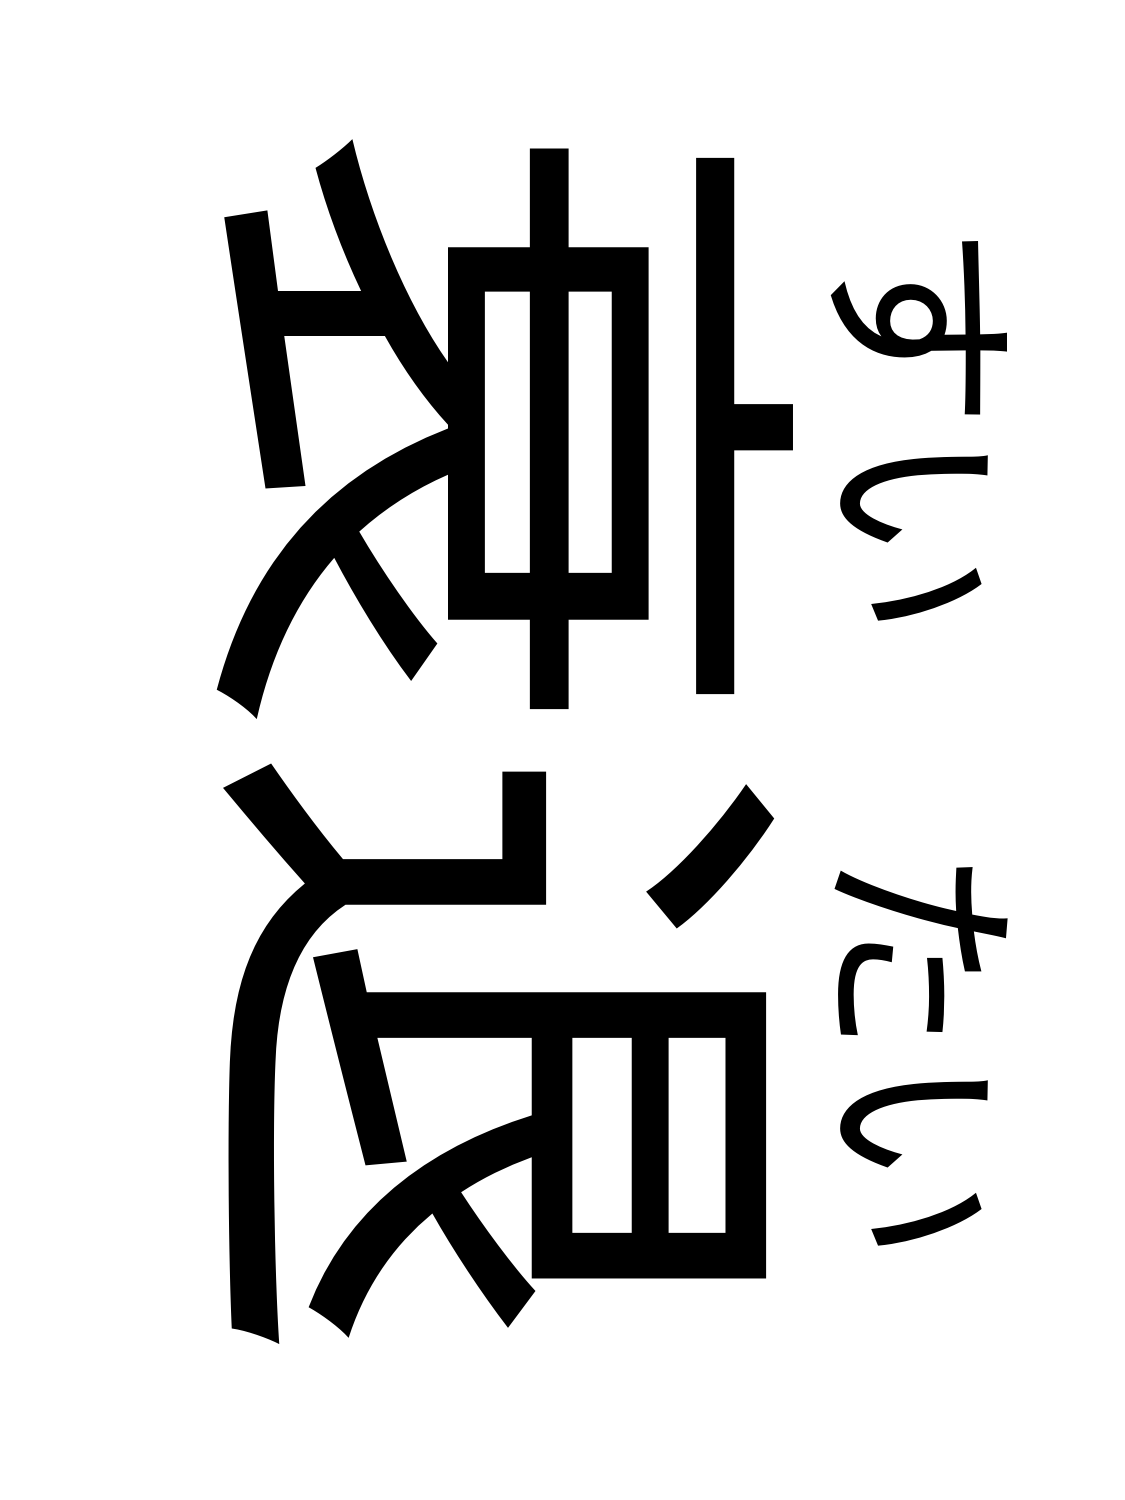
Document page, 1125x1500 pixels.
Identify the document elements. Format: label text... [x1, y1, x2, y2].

text_box 衰退 [135, 116, 894, 1384]
text_box すい たい [775, 206, 1058, 1500]
